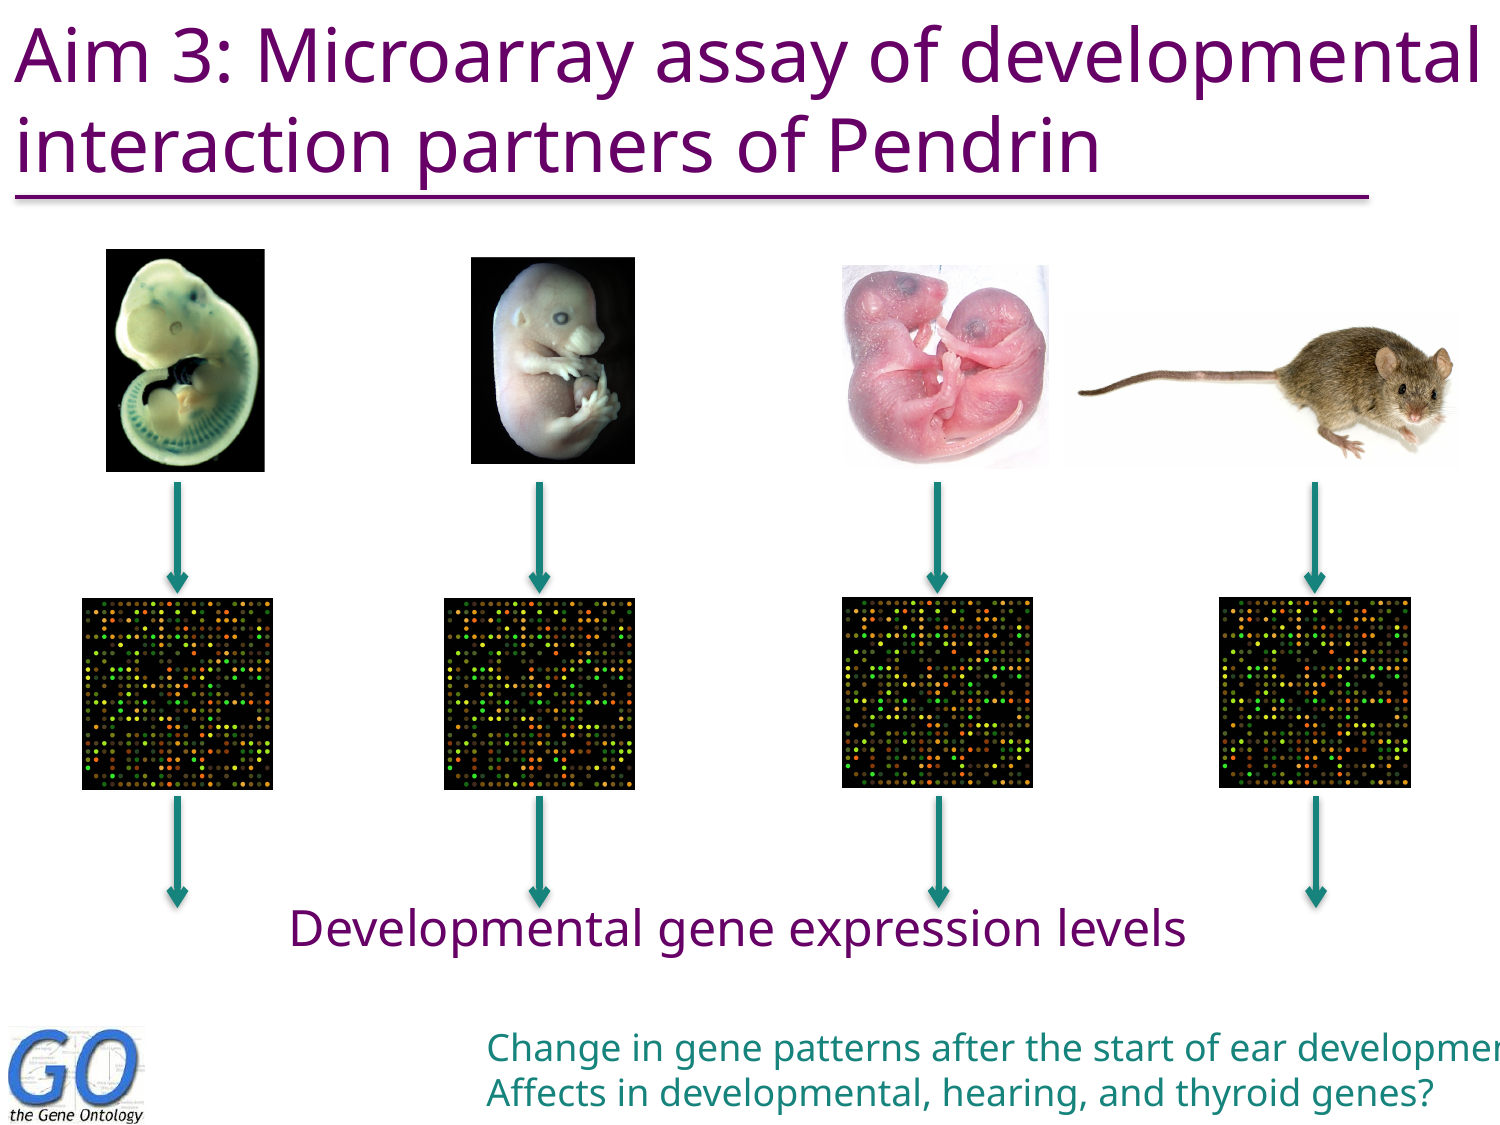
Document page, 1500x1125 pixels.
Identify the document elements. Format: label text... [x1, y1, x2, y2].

text_box Aim 3: Microarray assay of developmental interaction partners of Pendrin [0, 0, 1500, 195]
picture [1065, 312, 1459, 469]
picture [81, 598, 273, 790]
picture [105, 249, 265, 473]
picture [7, 1026, 146, 1124]
picture [1219, 596, 1411, 789]
picture [841, 265, 1050, 469]
picture [841, 596, 1033, 789]
text_box Developmental gene expression levels [18, 889, 1459, 1024]
picture [471, 257, 636, 465]
picture [443, 598, 636, 790]
text_box Change in gene patterns after the start of ear development? Affects in developmental, hearing, and thyroid genes? [471, 1016, 1500, 1122]
